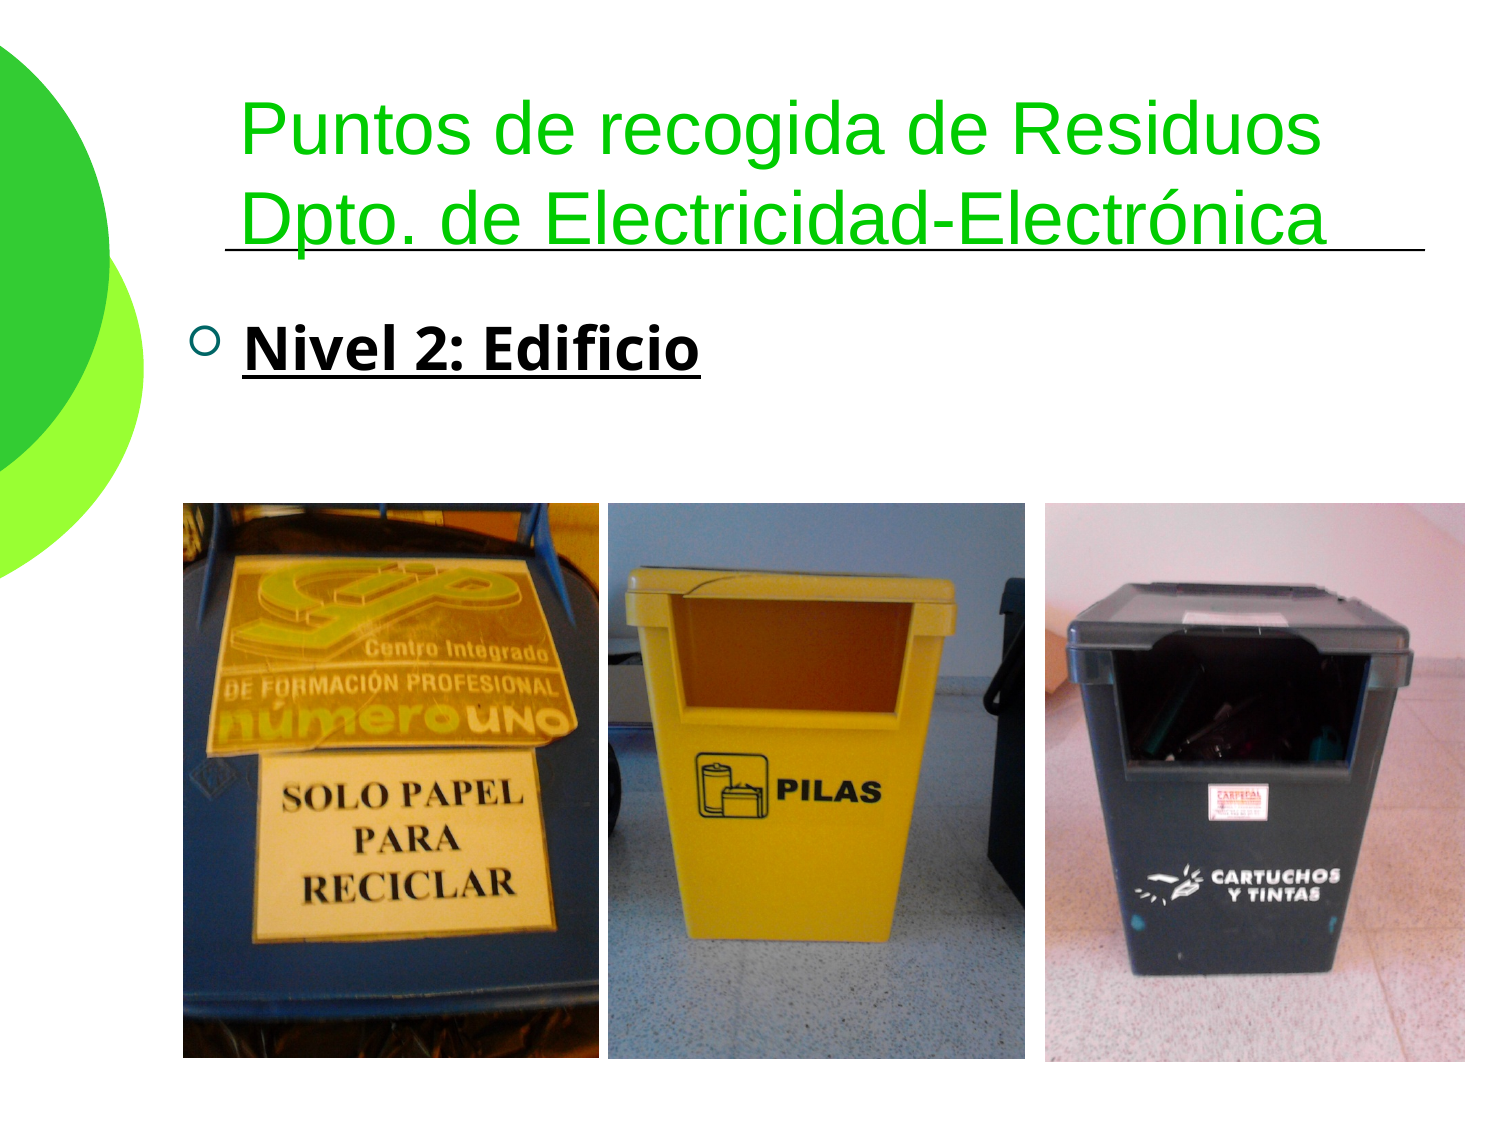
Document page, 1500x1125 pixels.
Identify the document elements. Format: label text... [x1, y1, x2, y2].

picture [182, 503, 599, 1058]
picture [608, 503, 1025, 1059]
list Nivel 2: Edificio [170, 302, 1425, 1027]
title Puntos de recogida de Residuos Dpto. de Electricidad-Electrónica [224, 49, 1425, 268]
picture [1045, 503, 1465, 1064]
